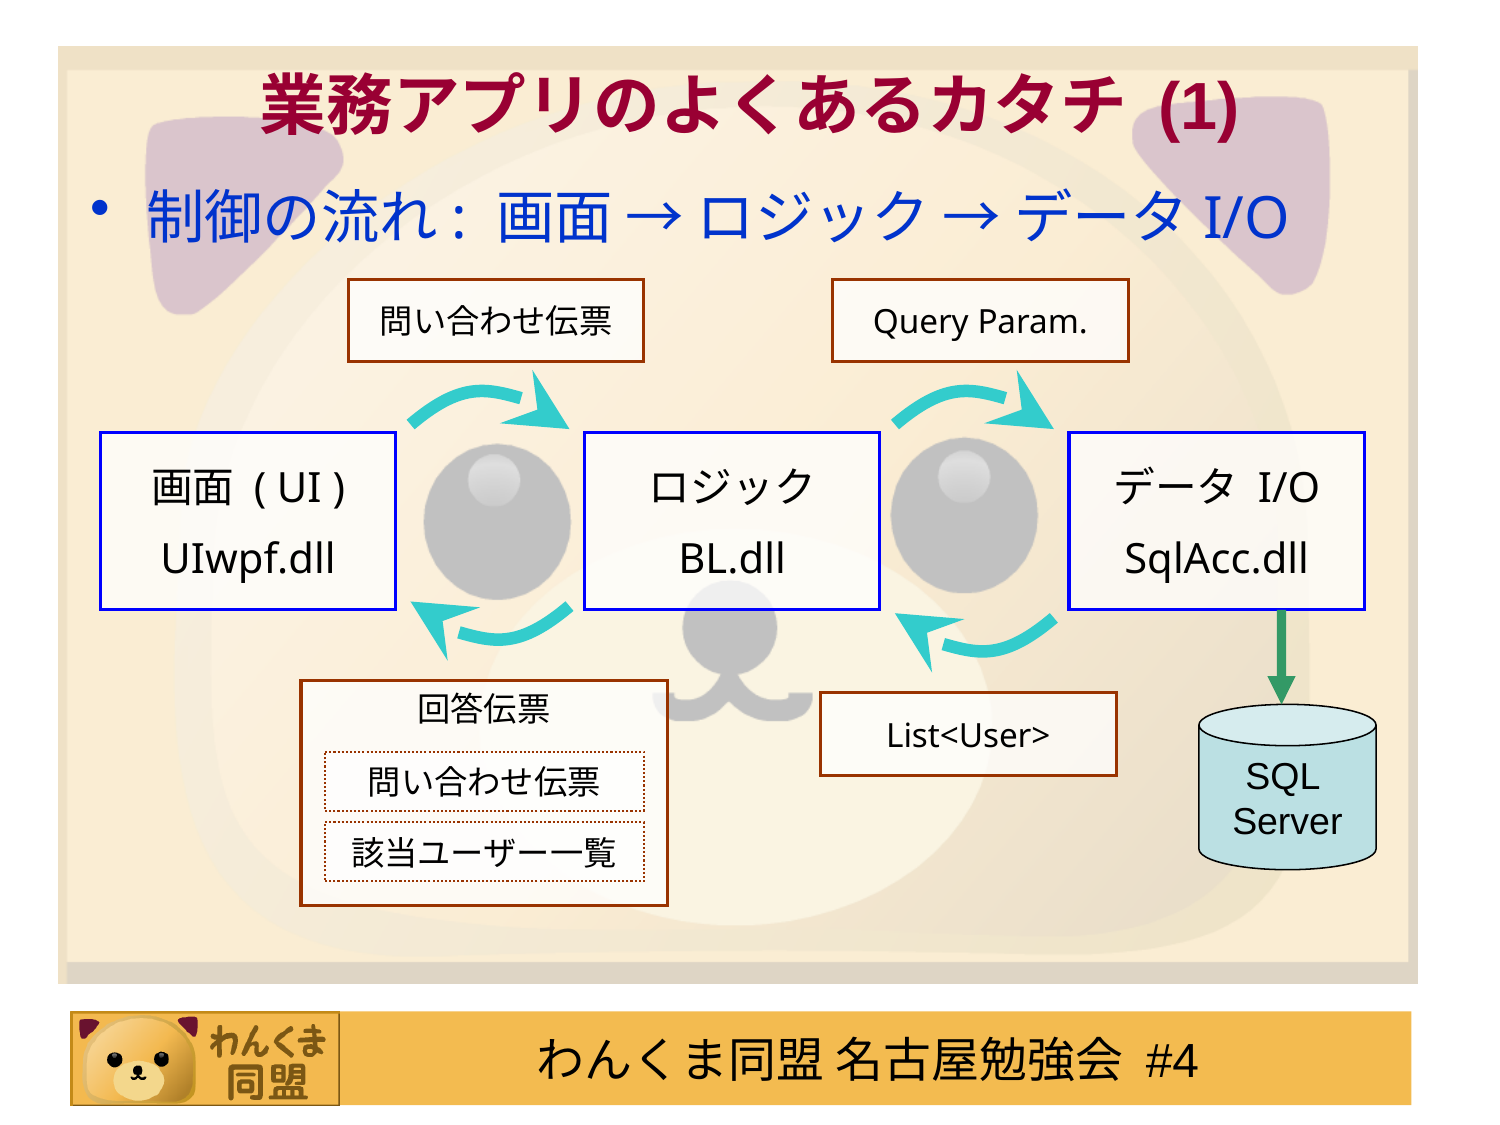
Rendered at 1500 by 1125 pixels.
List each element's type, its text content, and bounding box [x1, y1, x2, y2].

text_box 該当ユーザー一覧 [324, 822, 644, 882]
text_box [410, 525, 570, 639]
text_box 問い合わせ伝票 [348, 279, 644, 362]
text_box データ I/O SqlAcc.dll [1069, 432, 1365, 610]
text_box [894, 392, 1054, 506]
text_box 画面 ( UI ) UIwpf.dll [100, 432, 396, 610]
text_box ロジック BL.dll [584, 432, 880, 610]
text_box List<User> [820, 692, 1117, 776]
text_box 問い合わせ伝票 [324, 751, 644, 811]
text_box 回答伝票 [301, 680, 668, 906]
text_box [894, 536, 1054, 650]
text_box Query Param. [832, 279, 1129, 362]
text_box SQL Server [1198, 704, 1377, 870]
text_box [410, 392, 570, 506]
picture [58, 46, 1418, 984]
picture [70, 1011, 340, 1106]
list 制御の流れ: 画面 → ロジック → データI/O [74, 172, 1426, 1006]
text_box [1275, 609, 1288, 705]
title 業務アプリのよくあるカタチ (1) [74, 44, 1426, 162]
